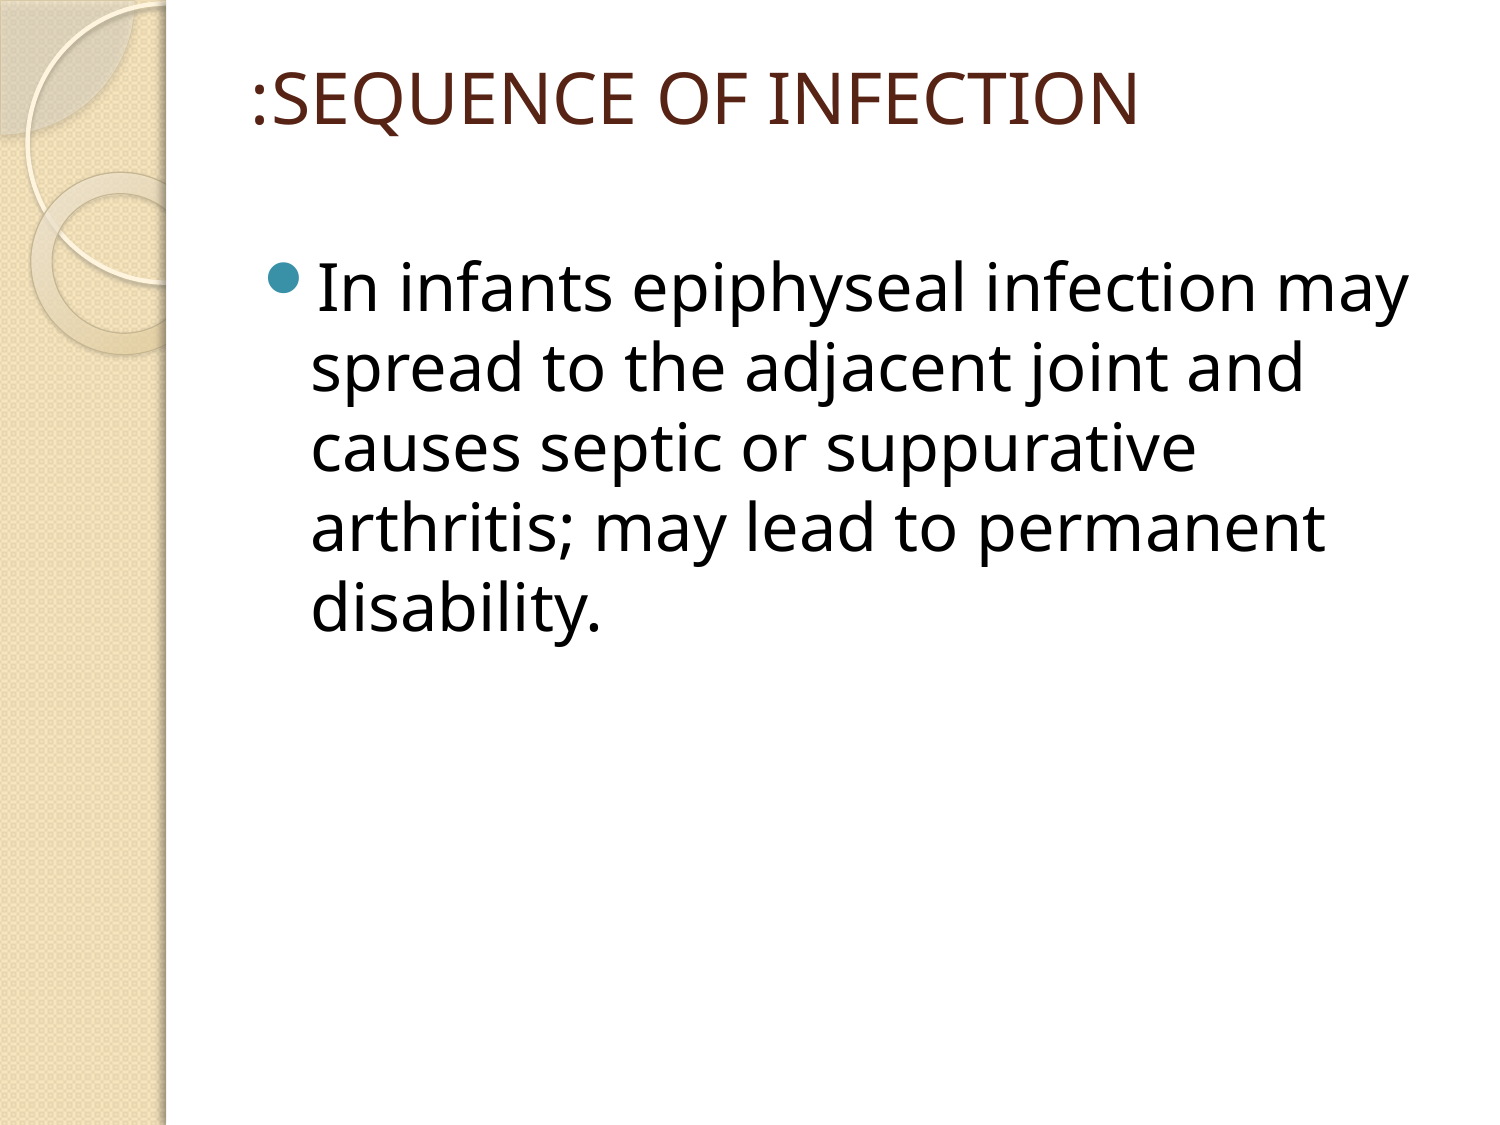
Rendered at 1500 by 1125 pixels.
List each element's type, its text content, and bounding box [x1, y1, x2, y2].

title SEQUENCE OF INFECTION: [235, 45, 1466, 233]
list In infants epiphyseal infection may spread to the adjacent joint and causes septic or suppurative arthritis; may lead to permanent disability. [235, 237, 1466, 1025]
